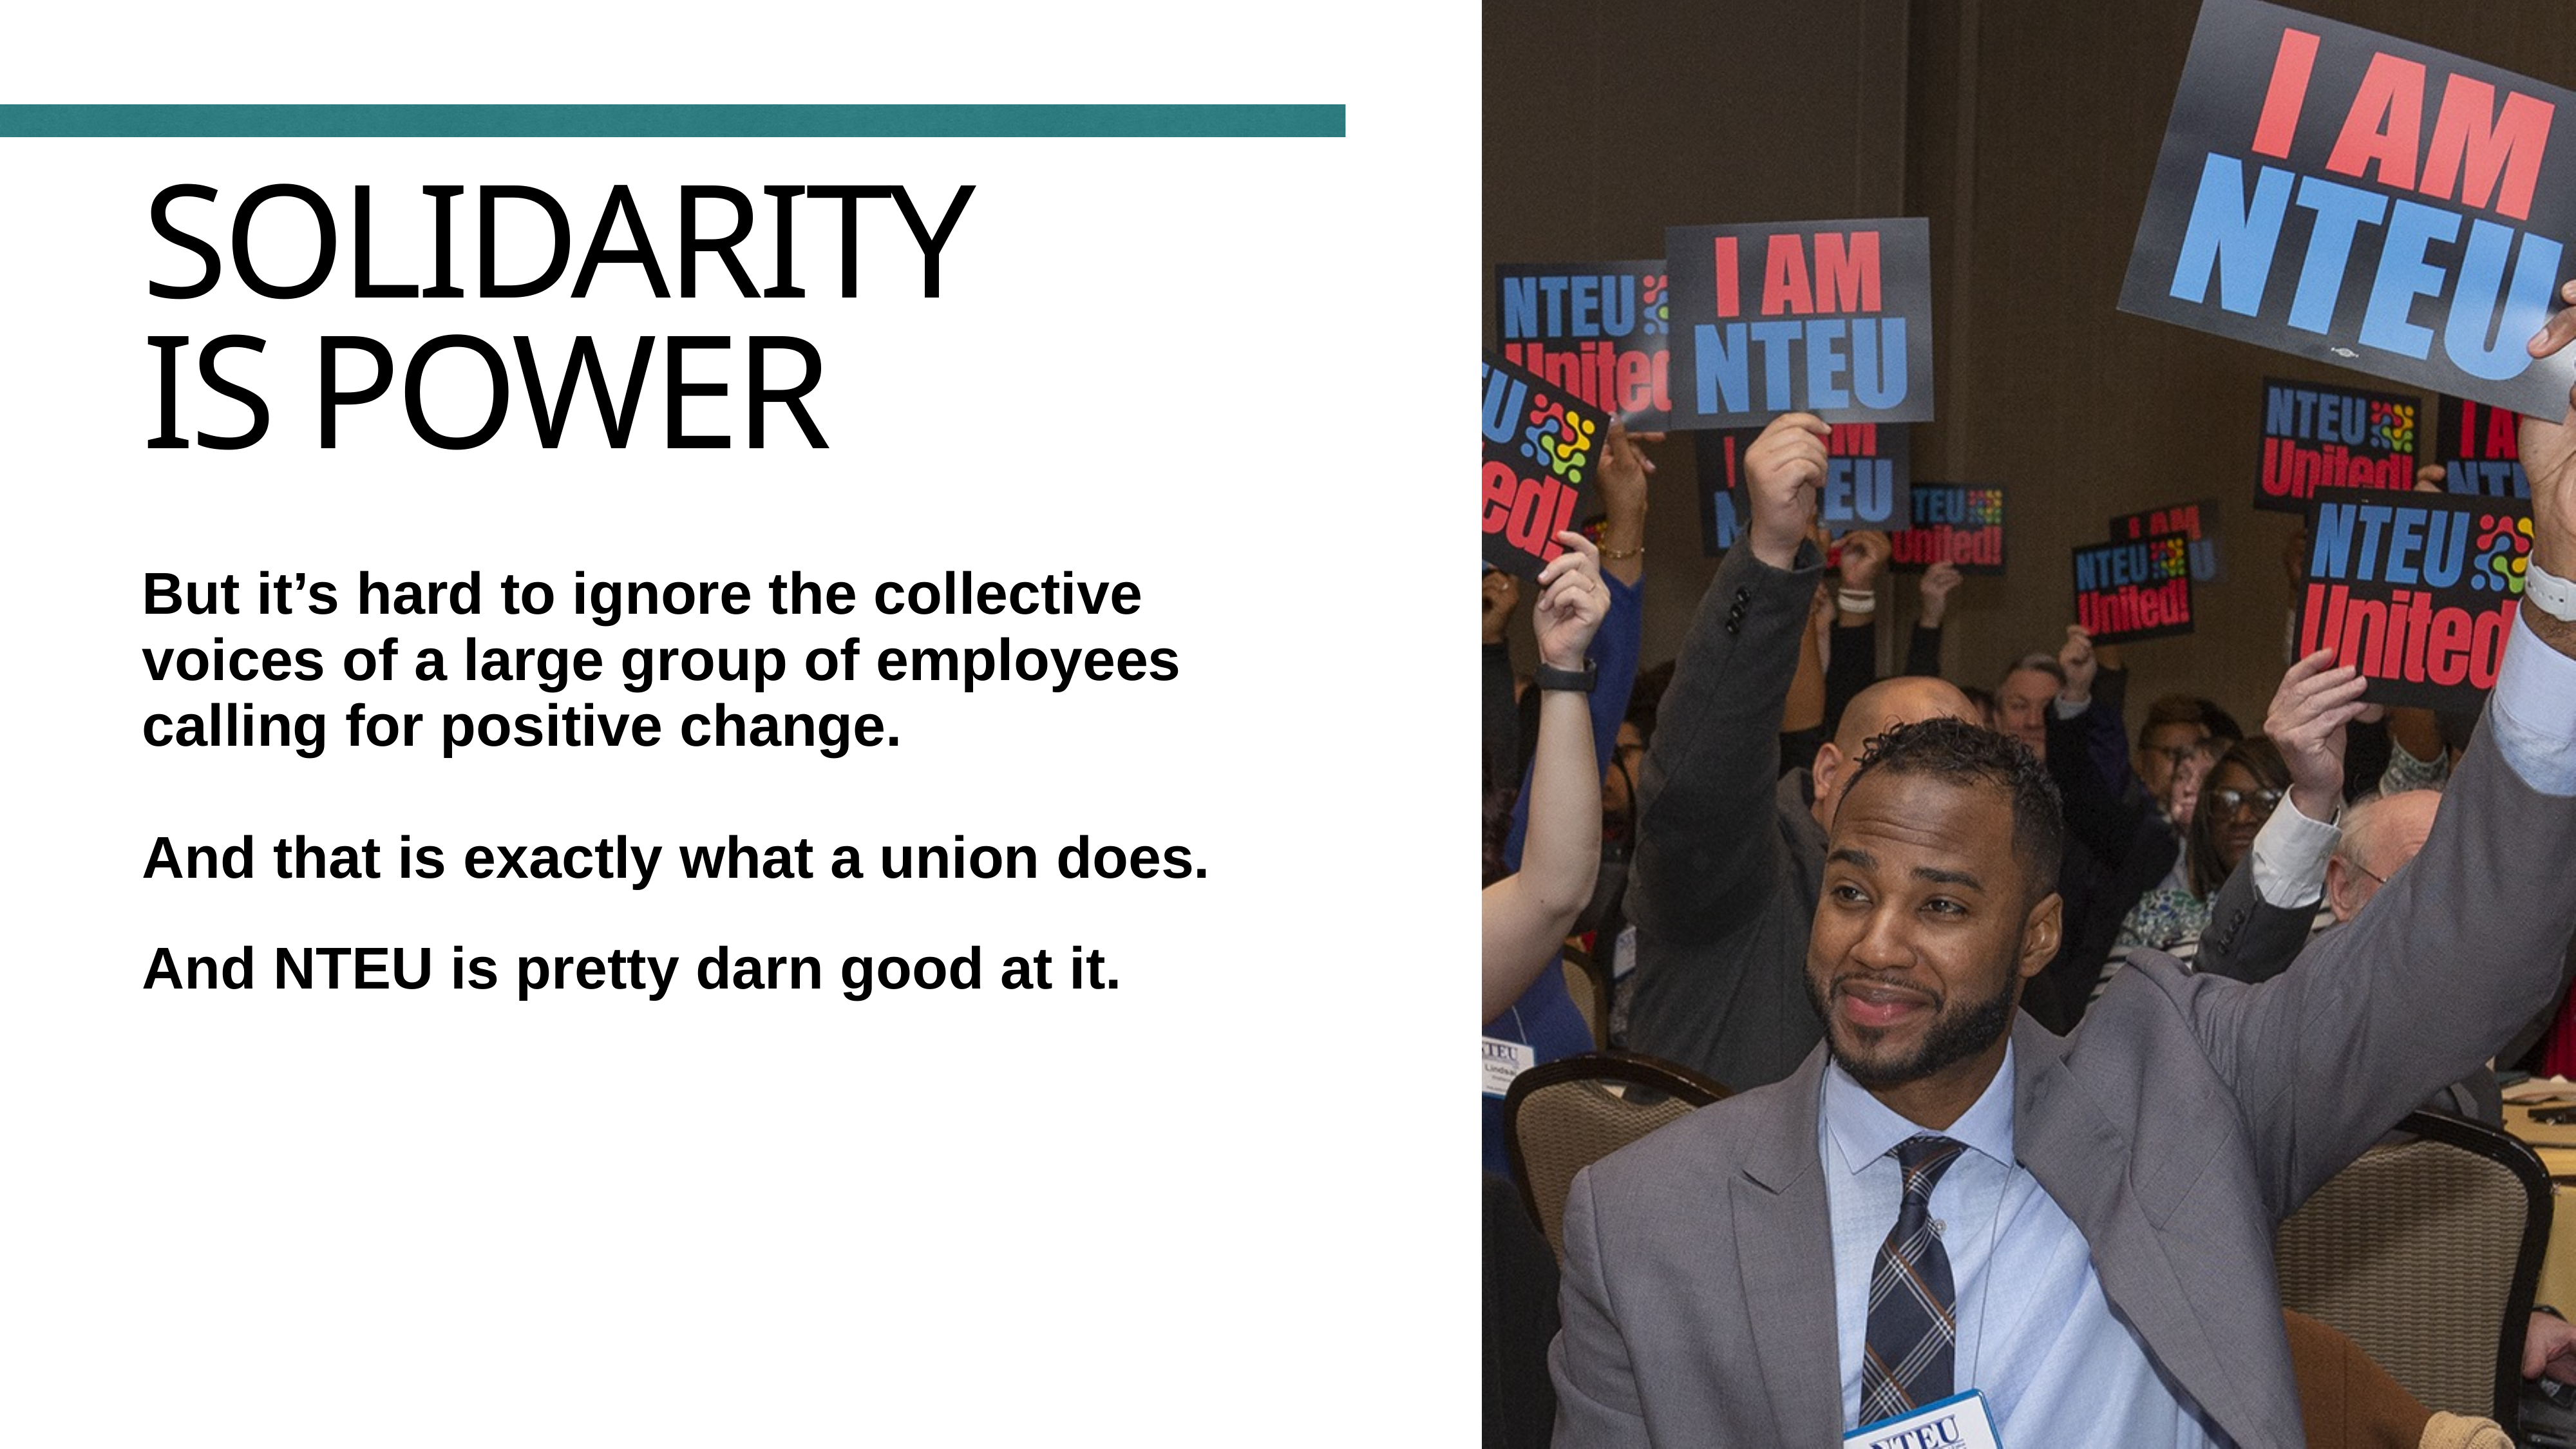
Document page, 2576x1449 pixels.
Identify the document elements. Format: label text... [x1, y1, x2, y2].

list But it’s hard to ignore the collective voices of a large group of employees calling for positive change. And that is exactly what a union does. And NTEU is pretty darn good at it. [136, 554, 1347, 1283]
picture [1482, 0, 2576, 1449]
picture [0, 104, 1346, 137]
title SOLIDARITY IS POWER [136, 171, 1347, 547]
